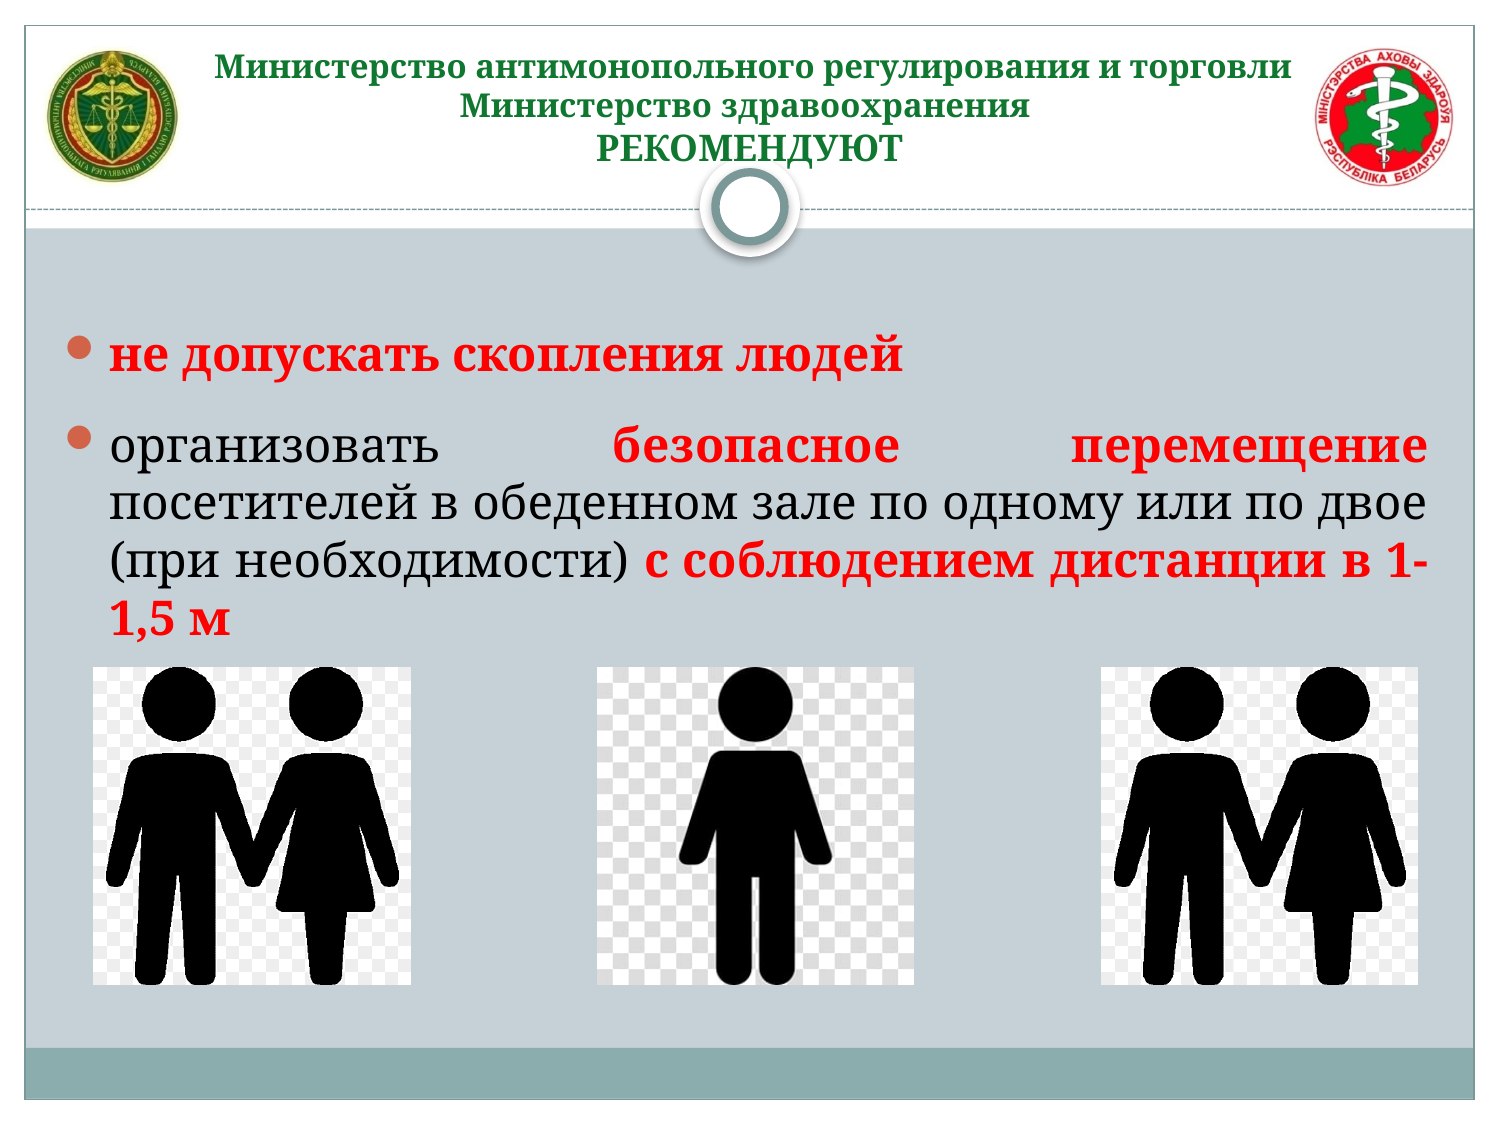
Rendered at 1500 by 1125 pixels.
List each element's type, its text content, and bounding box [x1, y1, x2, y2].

picture [93, 667, 411, 985]
picture [1101, 667, 1419, 985]
list не допускать скопления людей организовать безопасное перемещение посетителей в обеденном зале по одному или по двое (при необходимости) с соблюдением дистанции в 1-1,5 м [49, 316, 1445, 1032]
picture [1312, 46, 1454, 188]
picture [34, 46, 189, 188]
picture [597, 667, 915, 985]
title Министерство антимонопольного регулирования и торговли Министерство здравоохранения РЕКОМЕНДУЮТ [49, 37, 1450, 176]
